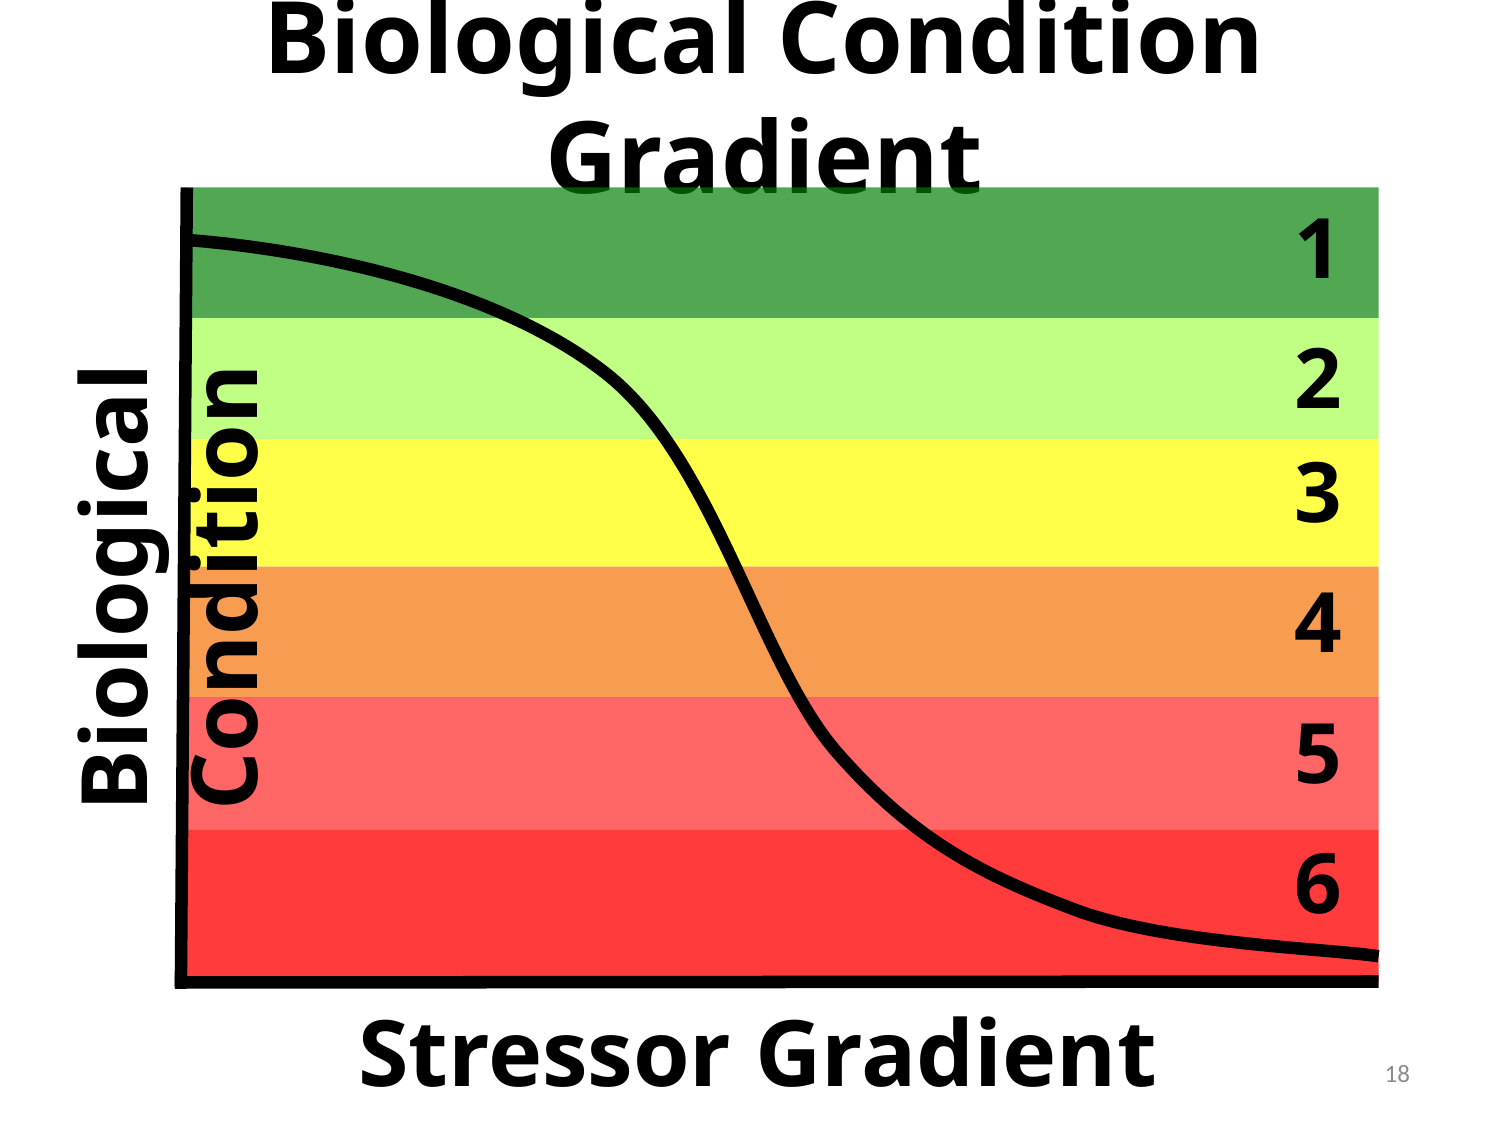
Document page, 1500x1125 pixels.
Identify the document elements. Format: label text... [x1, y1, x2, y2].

slide_number 18 [1074, 1042, 1425, 1103]
text_box Stressor Gradient [137, 988, 1379, 1113]
text_box Biological Condition [48, 187, 172, 988]
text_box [174, 187, 1379, 988]
title Biological Condition Gradient [89, 0, 1440, 188]
